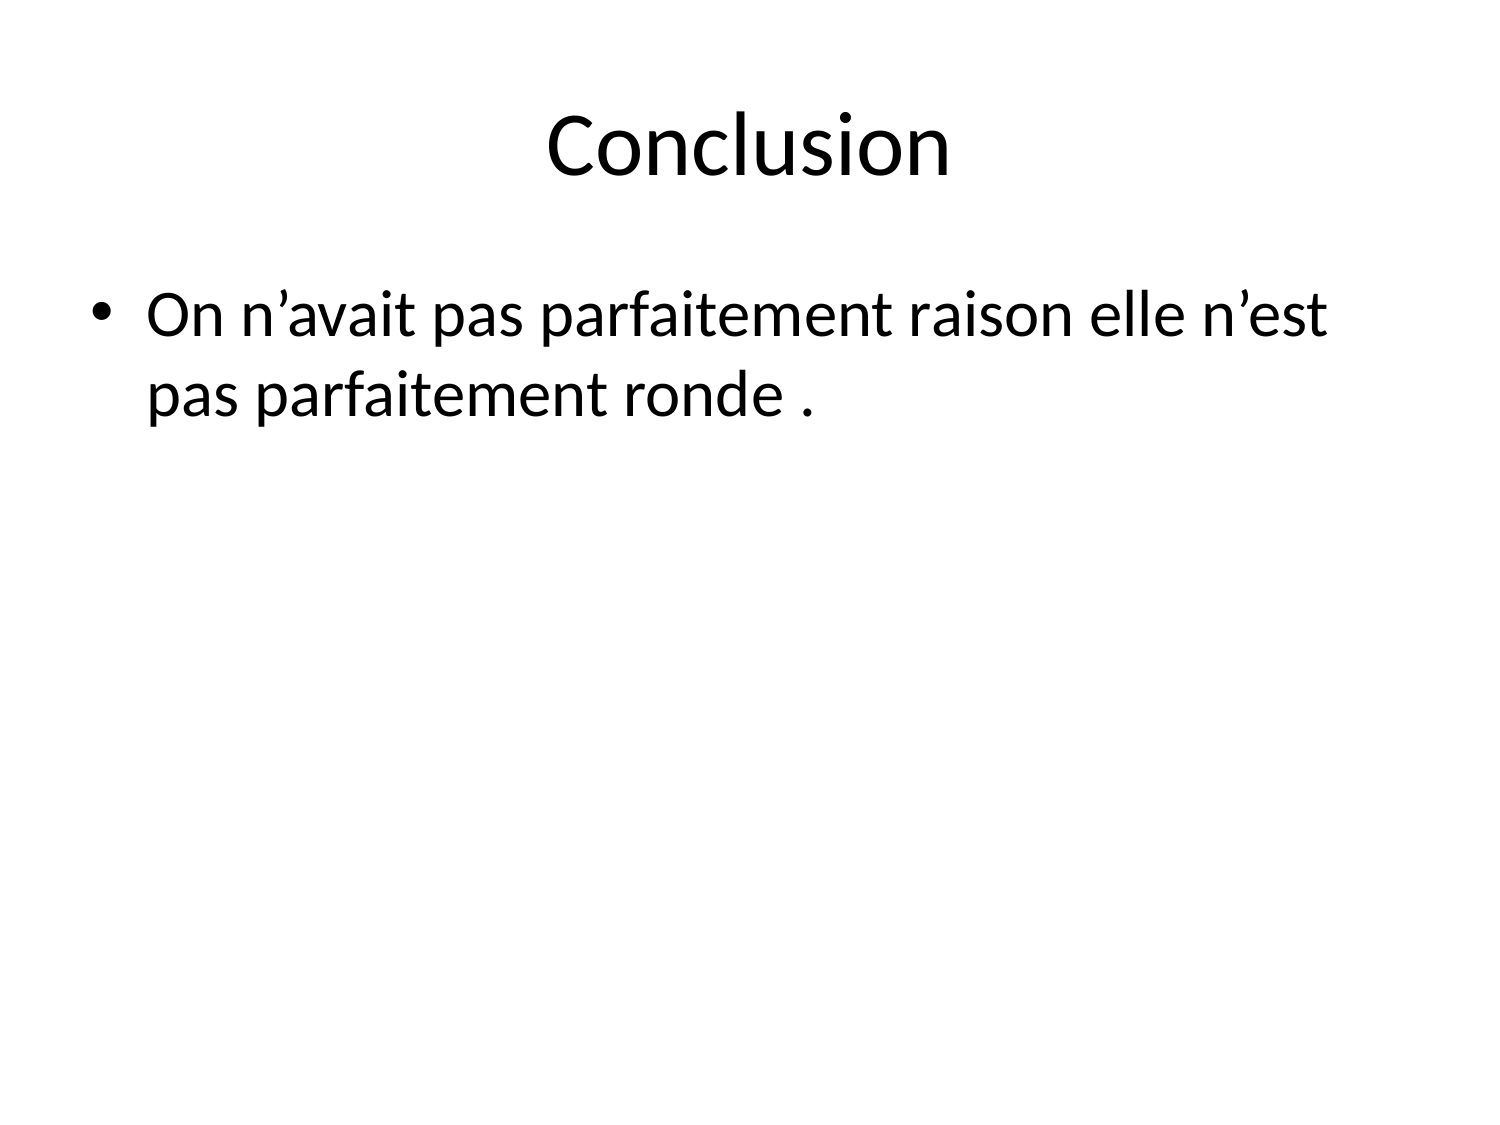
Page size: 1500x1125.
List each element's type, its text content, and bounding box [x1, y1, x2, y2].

list On n’avait pas parfaitement raison elle n’est pas parfaitement ronde . [75, 262, 1425, 1005]
title Conclusion [75, 45, 1425, 233]
